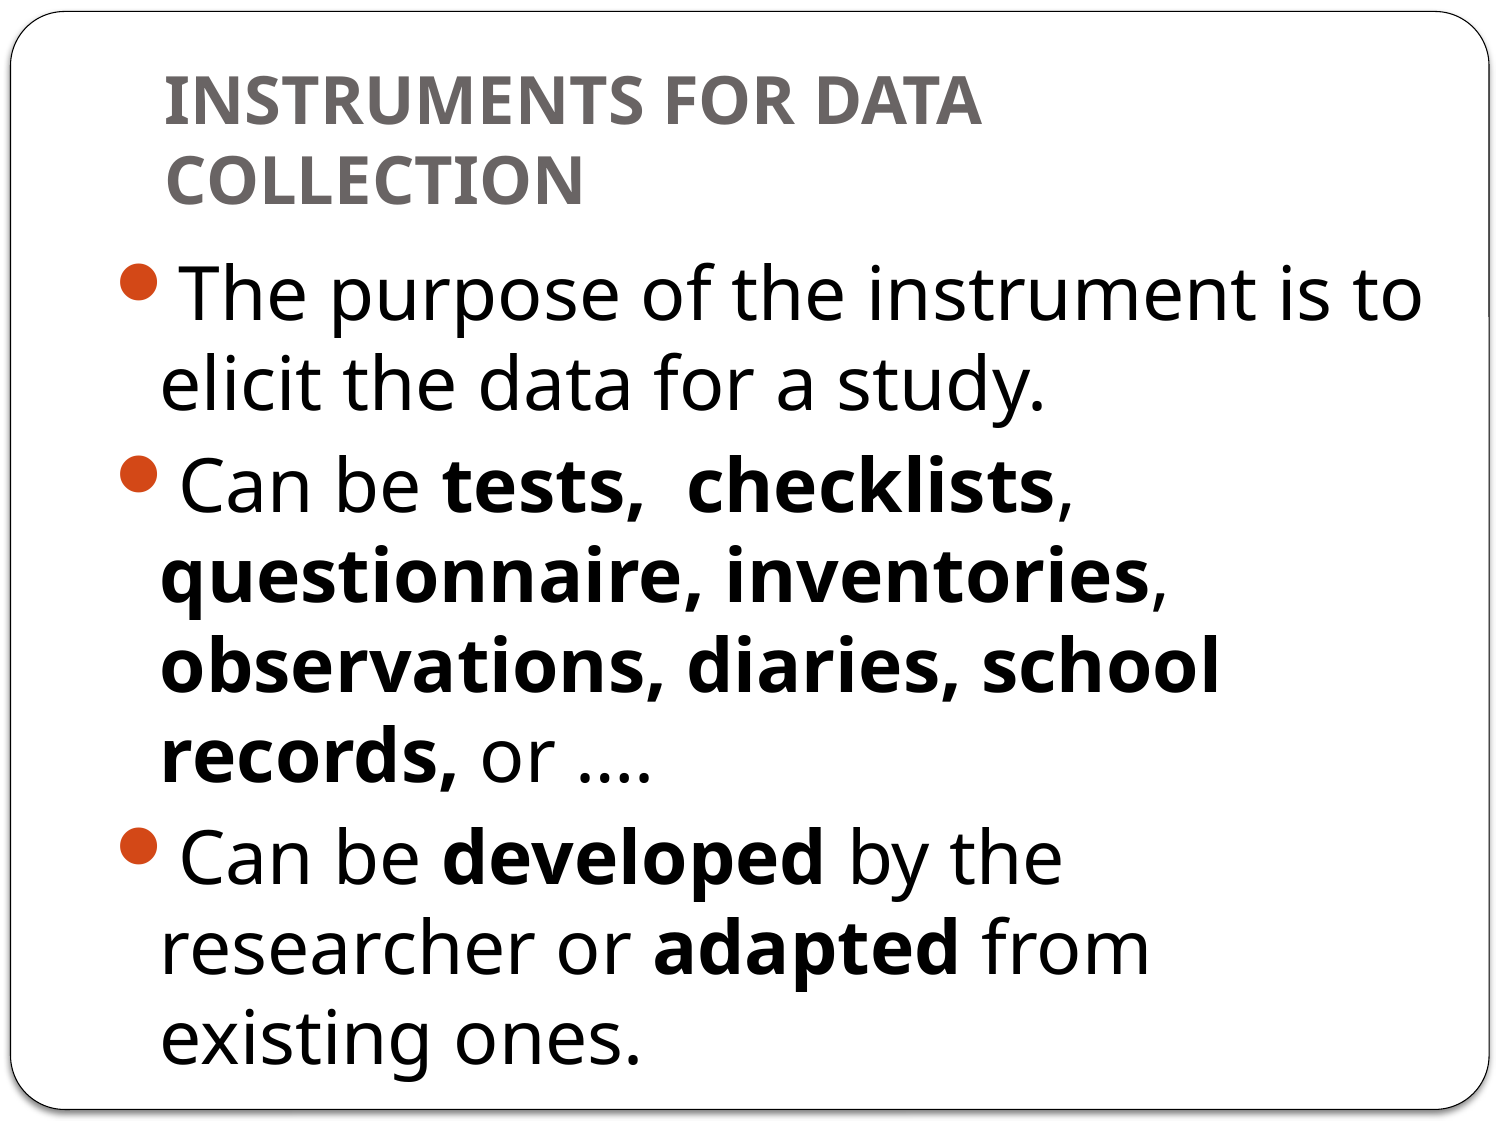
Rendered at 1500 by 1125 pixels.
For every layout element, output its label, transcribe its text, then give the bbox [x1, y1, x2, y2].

list The purpose of the instrument is to elicit the data for a study. Can be tests, checklists, questionnaire, inventories, observations, diaries, school records, or …. Can be developed by the researcher or adapted from existing ones. [99, 237, 1450, 988]
title INSTRUMENTS FOR DATA COLLECTION [150, 45, 1425, 233]
